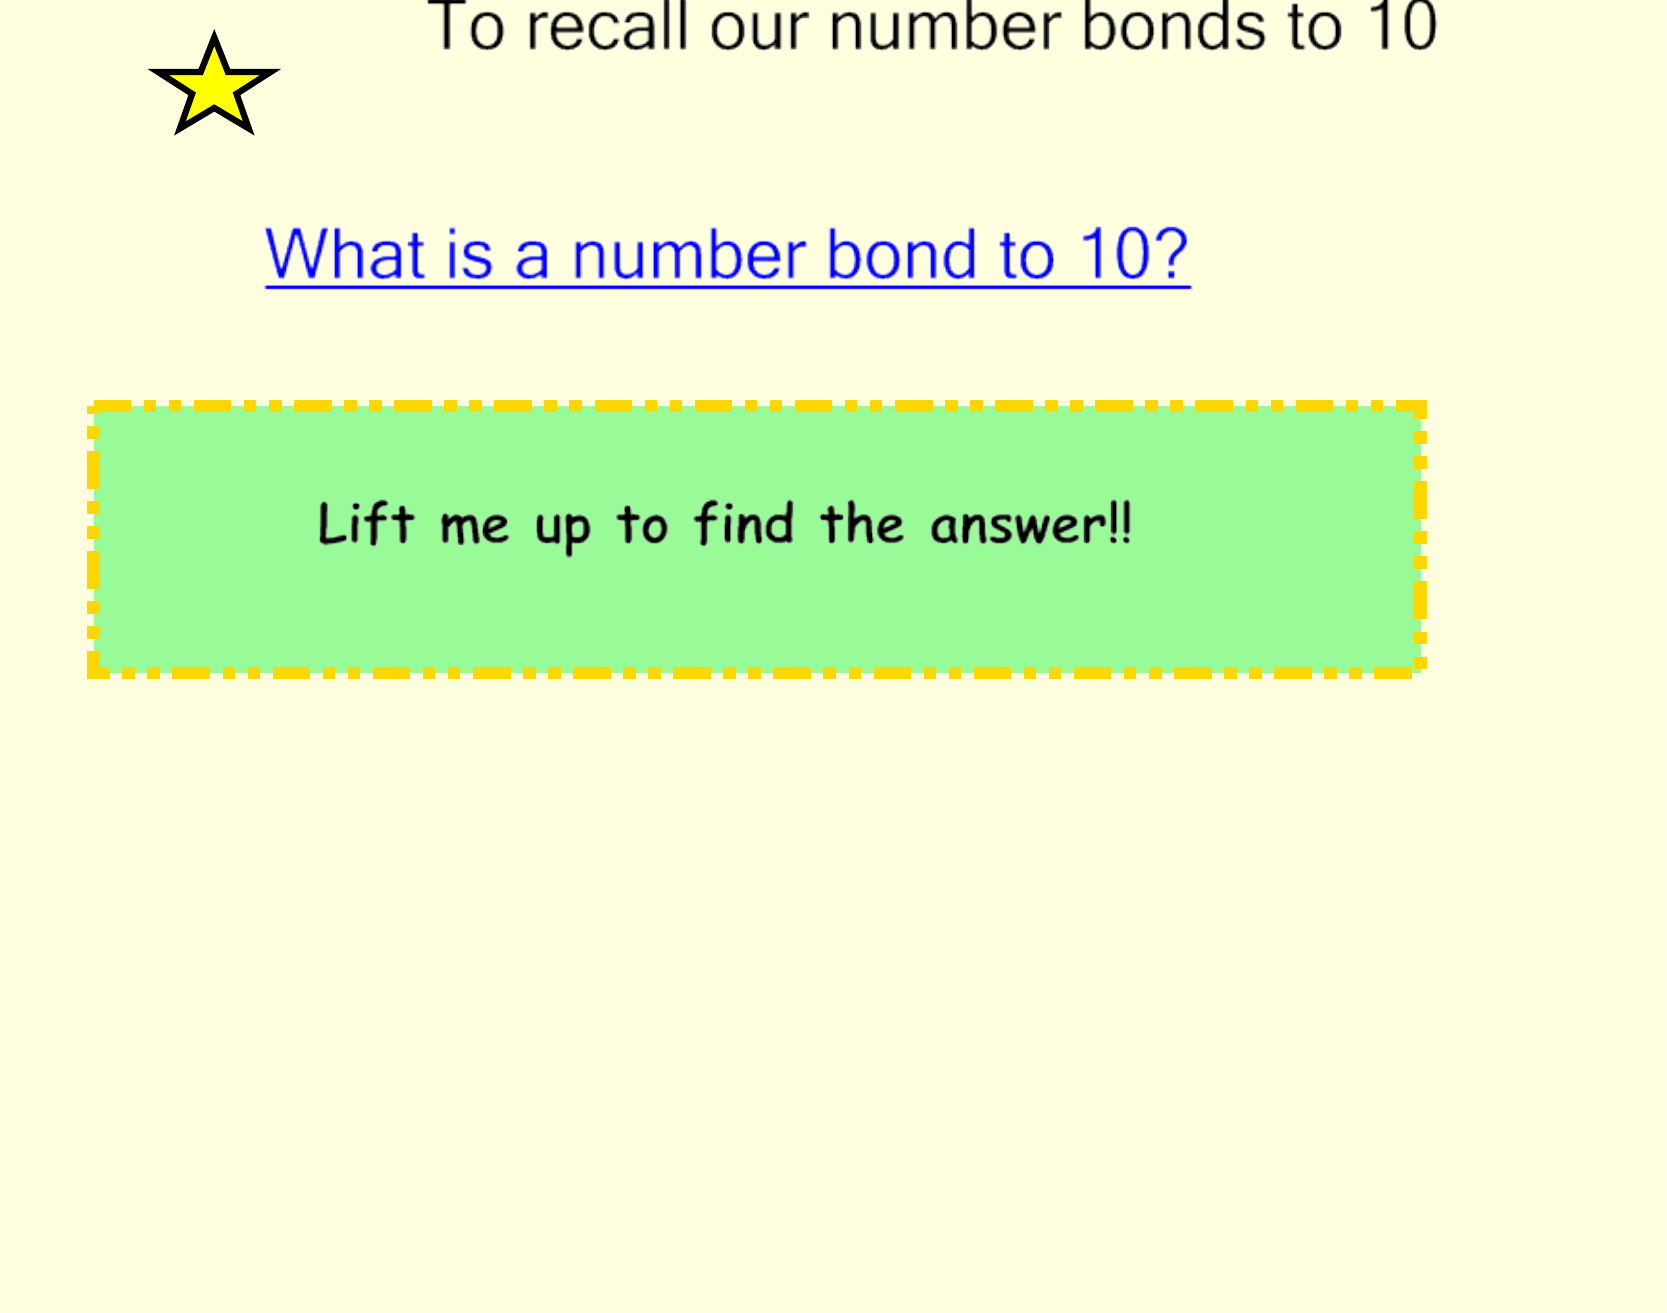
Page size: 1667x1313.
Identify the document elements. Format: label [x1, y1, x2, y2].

text_box [154, 34, 274, 131]
text_box [93, 406, 1421, 673]
picture [235, 181, 1250, 336]
picture [397, 0, 1509, 107]
picture [137, 389, 1519, 625]
